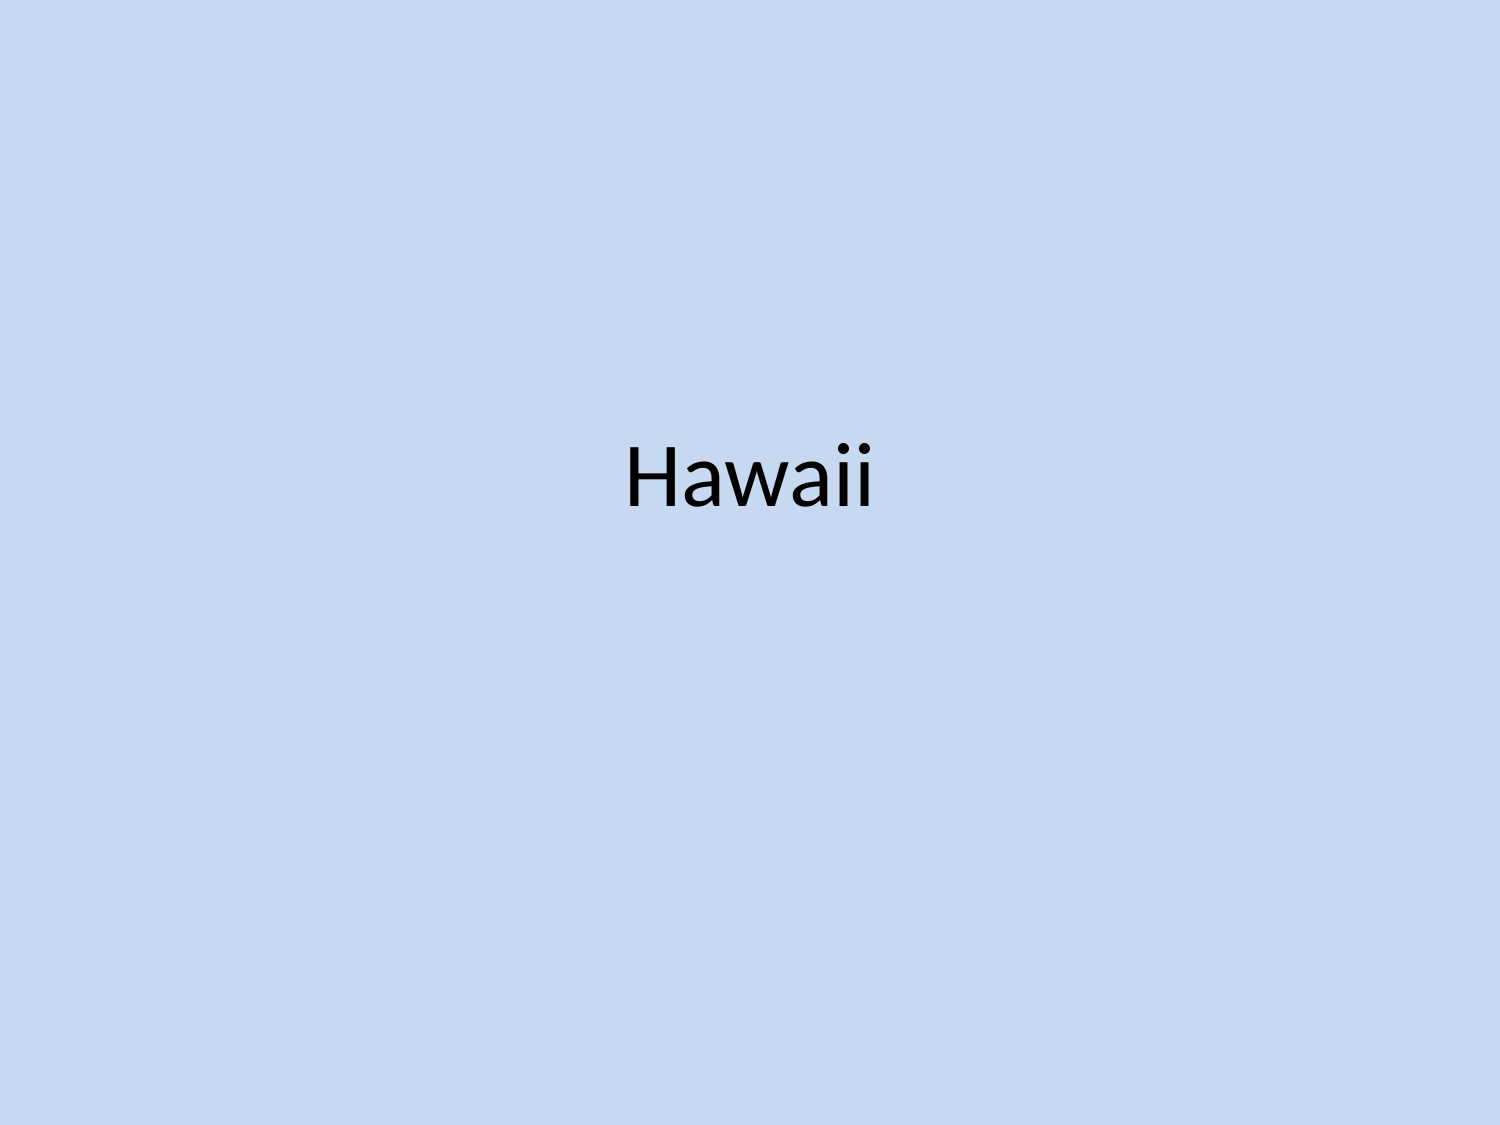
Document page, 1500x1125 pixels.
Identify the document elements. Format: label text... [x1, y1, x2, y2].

title Hawaii [112, 349, 1388, 591]
